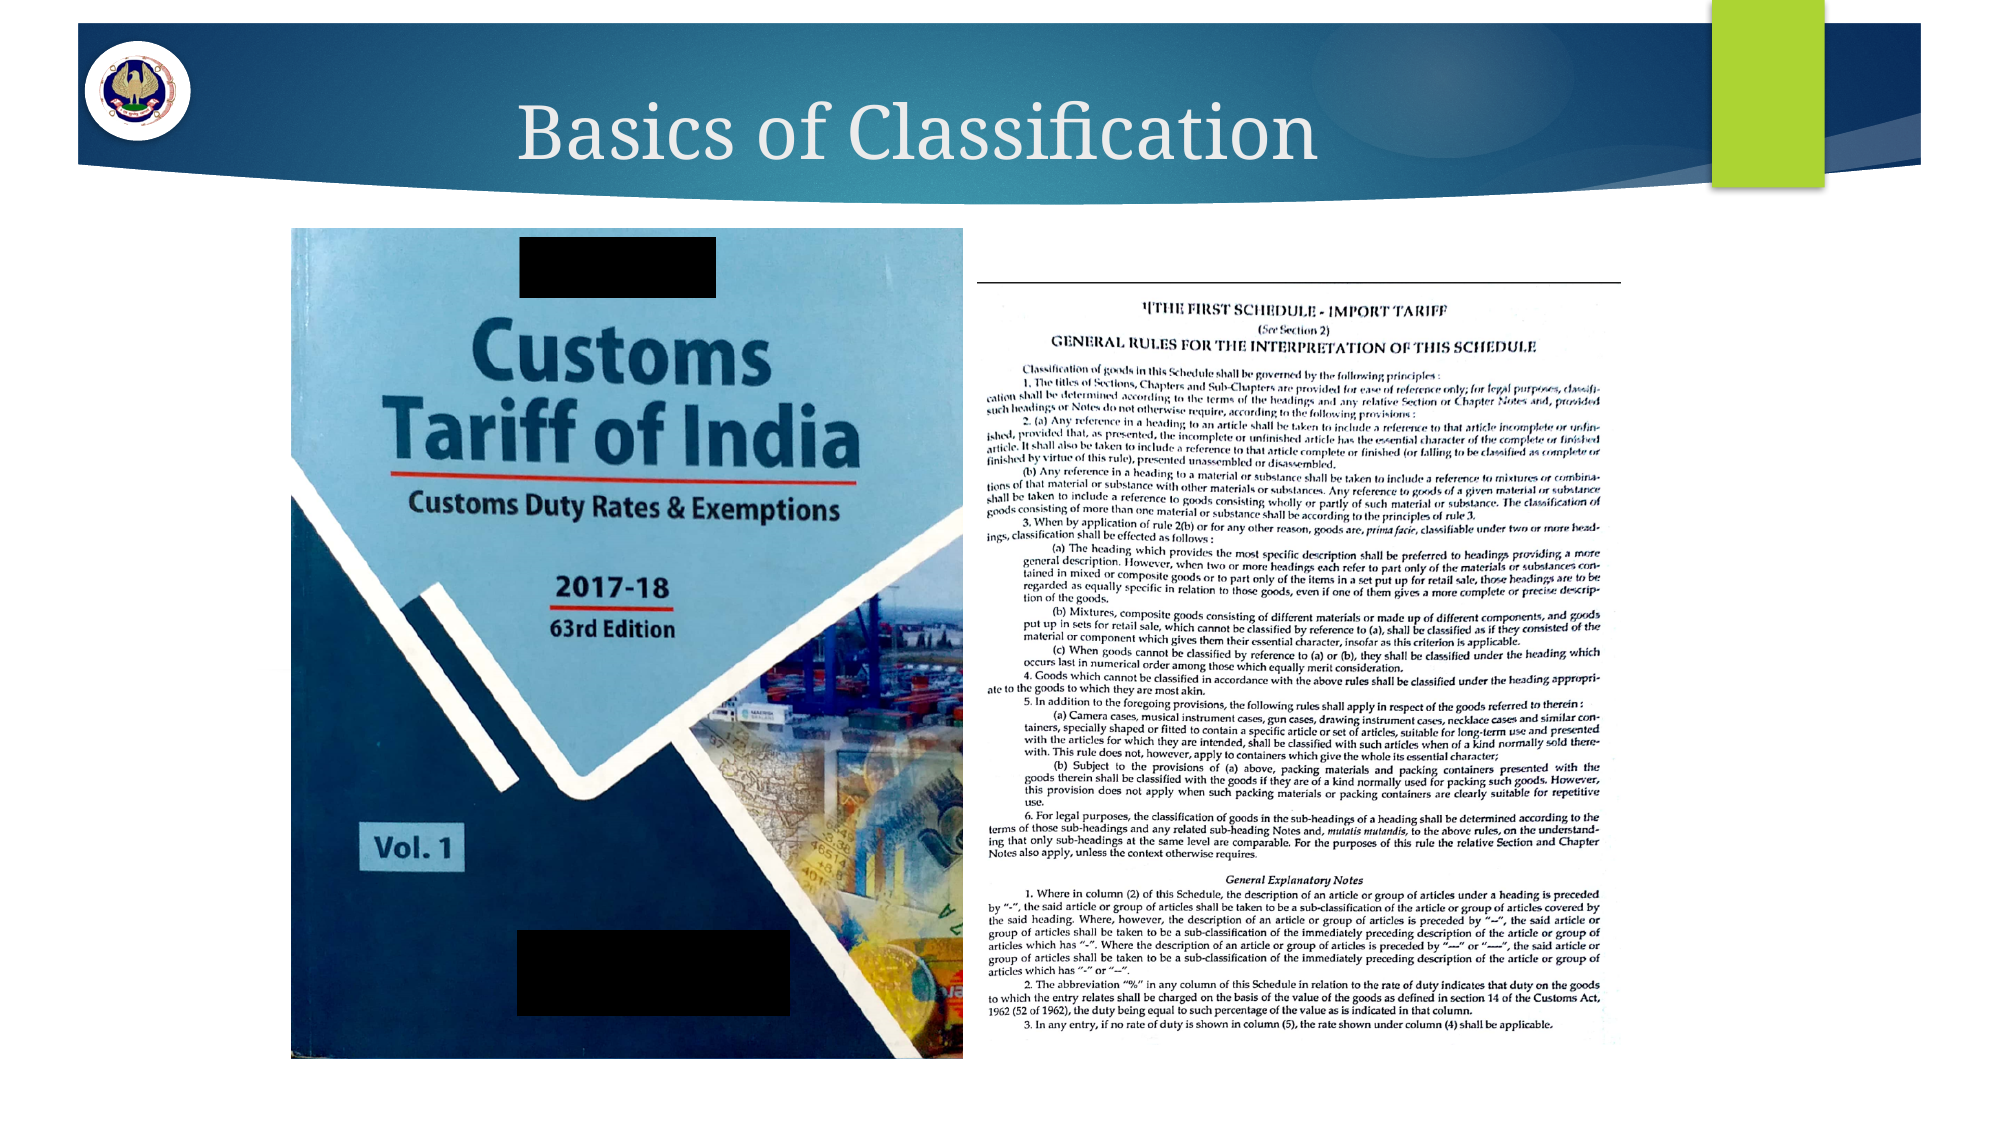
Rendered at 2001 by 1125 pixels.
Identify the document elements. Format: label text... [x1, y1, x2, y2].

picture [976, 282, 1621, 1046]
picture [290, 227, 964, 1059]
picture [100, 56, 175, 126]
title Basics of Classification [200, 62, 1638, 198]
